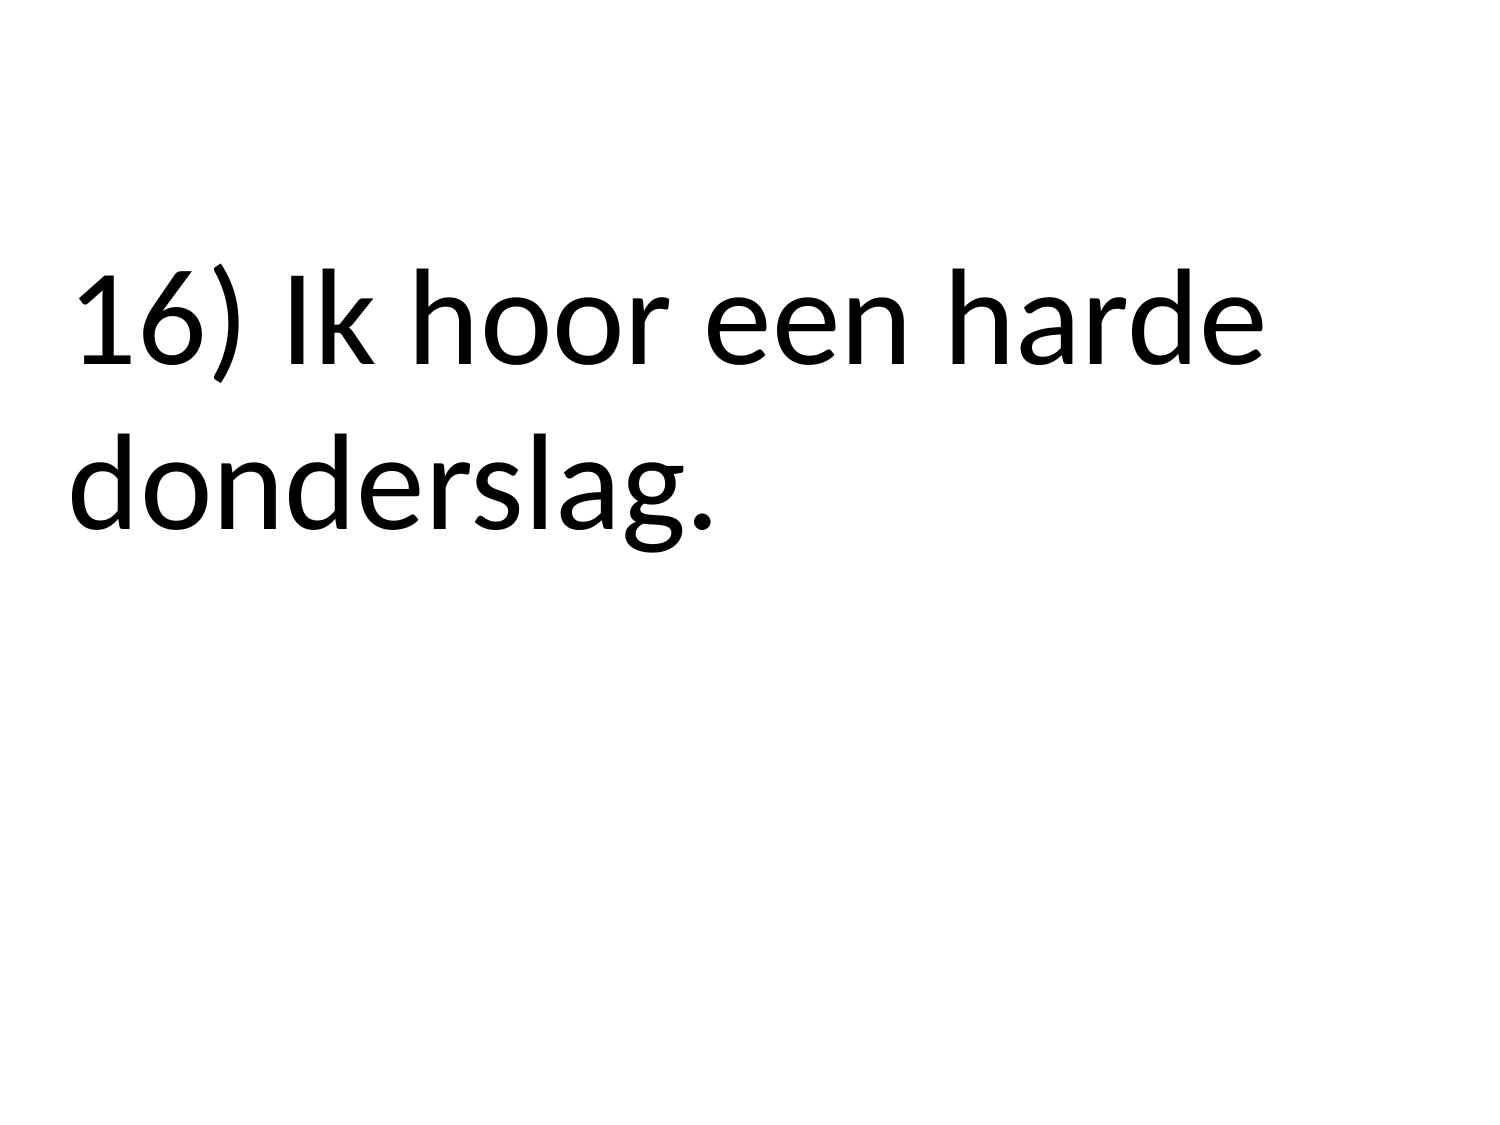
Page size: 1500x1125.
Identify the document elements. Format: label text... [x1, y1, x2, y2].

text_box 16) Ik hoor een harde donderslag. [53, 219, 1483, 565]
